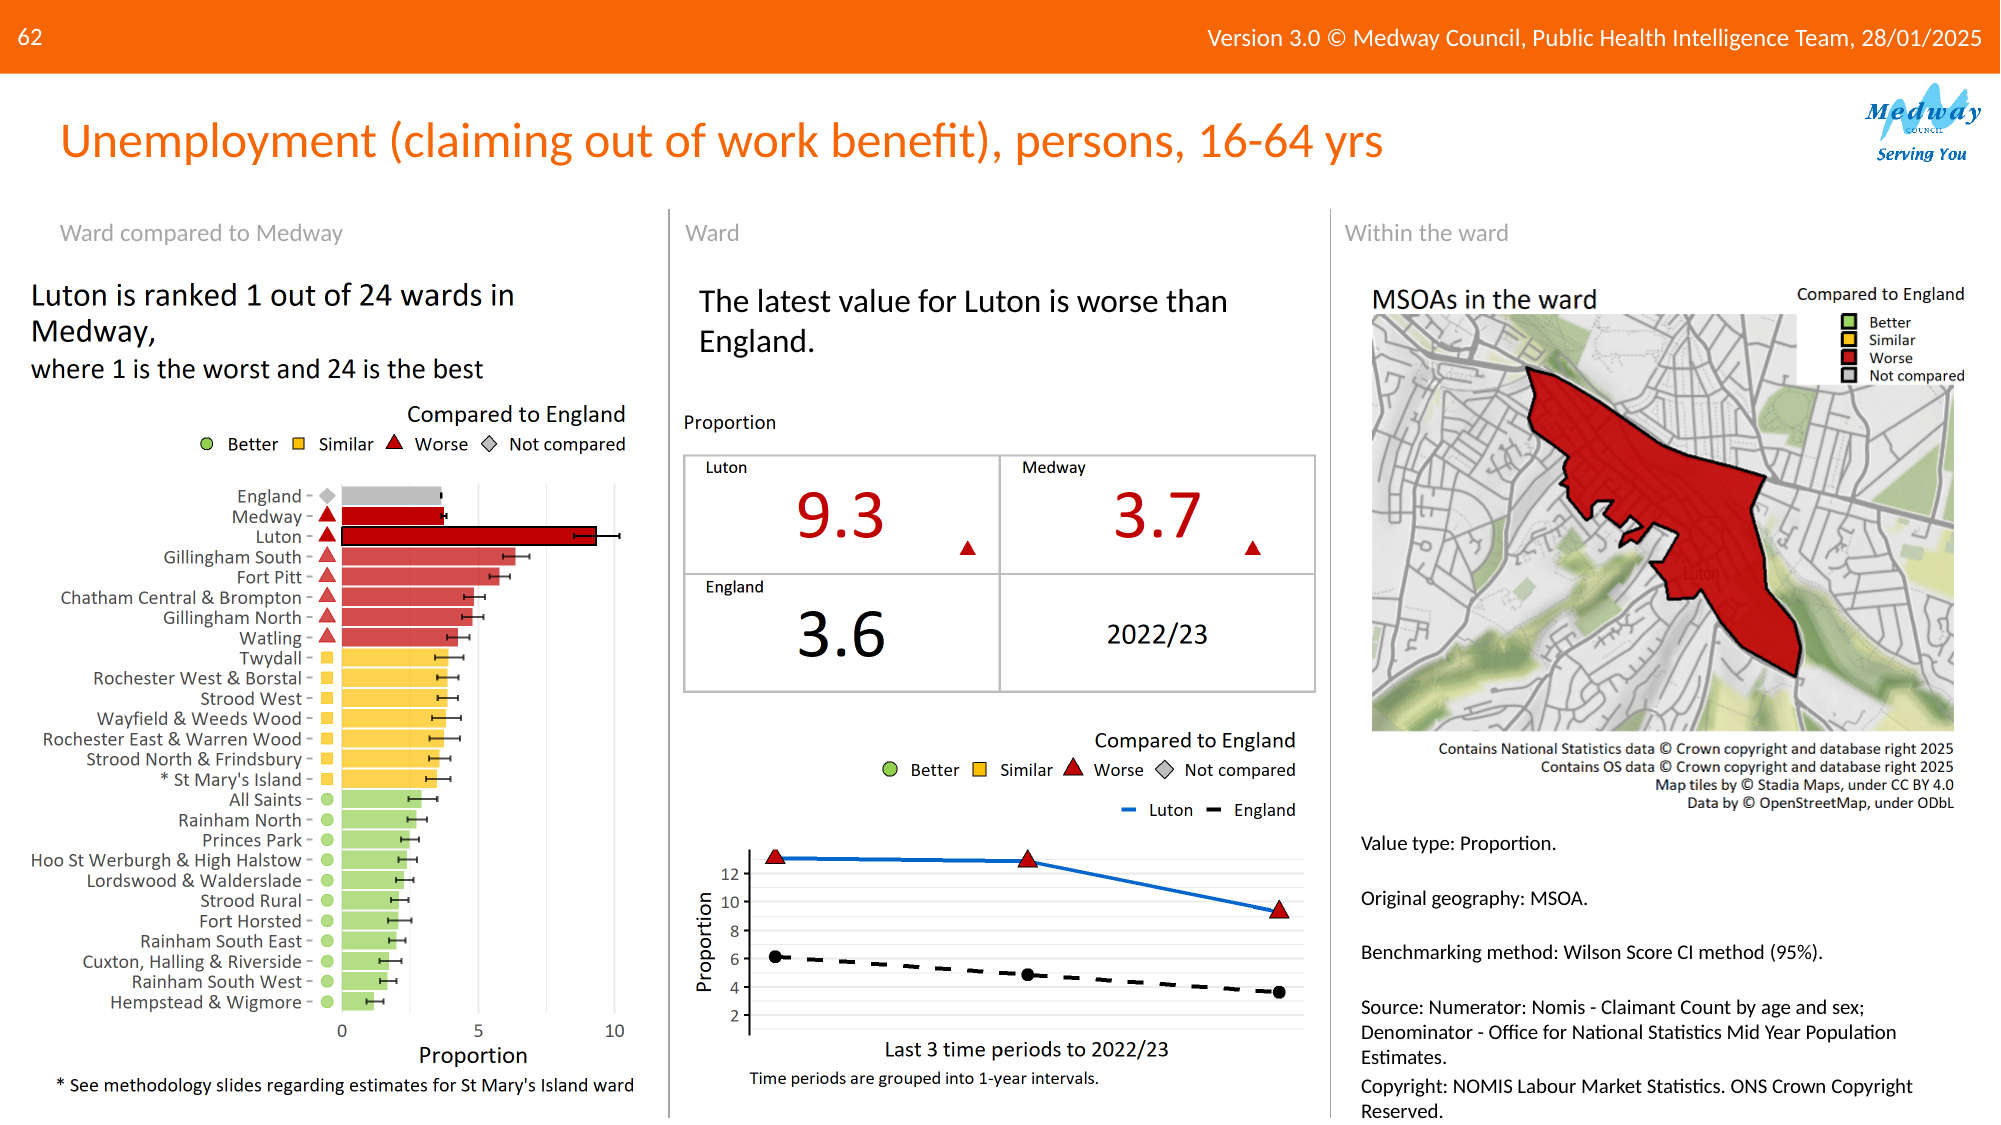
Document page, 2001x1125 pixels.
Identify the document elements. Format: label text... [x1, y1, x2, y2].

title Unemployment (claiming out of work benefit), persons, 16-64 yrs [45, 83, 1866, 191]
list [1345, 278, 1981, 811]
list Version 3.0 © Medway Council, Public Health Intelligence Team, 28/01/2025 [881, 2, 2000, 72]
picture [1866, 83, 1981, 162]
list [683, 403, 1316, 693]
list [683, 710, 1316, 1107]
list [19, 271, 646, 1107]
list The latest value for Luton is worse than England. [684, 272, 1316, 386]
list Value type: Proportion. Original geography: MSOA. Benchmarking method: Wilson Score CI method (95%). Source: Numerator: Nomis - Claimant Count by age and sex; Denominator - Office for National Statistics Mid Year Population Estimates. Copyright: NOMIS Labour Market Statistics. ONS Crown Copyright Reserved. [1346, 822, 1981, 1106]
slide_number 62 [2, 5, 239, 66]
